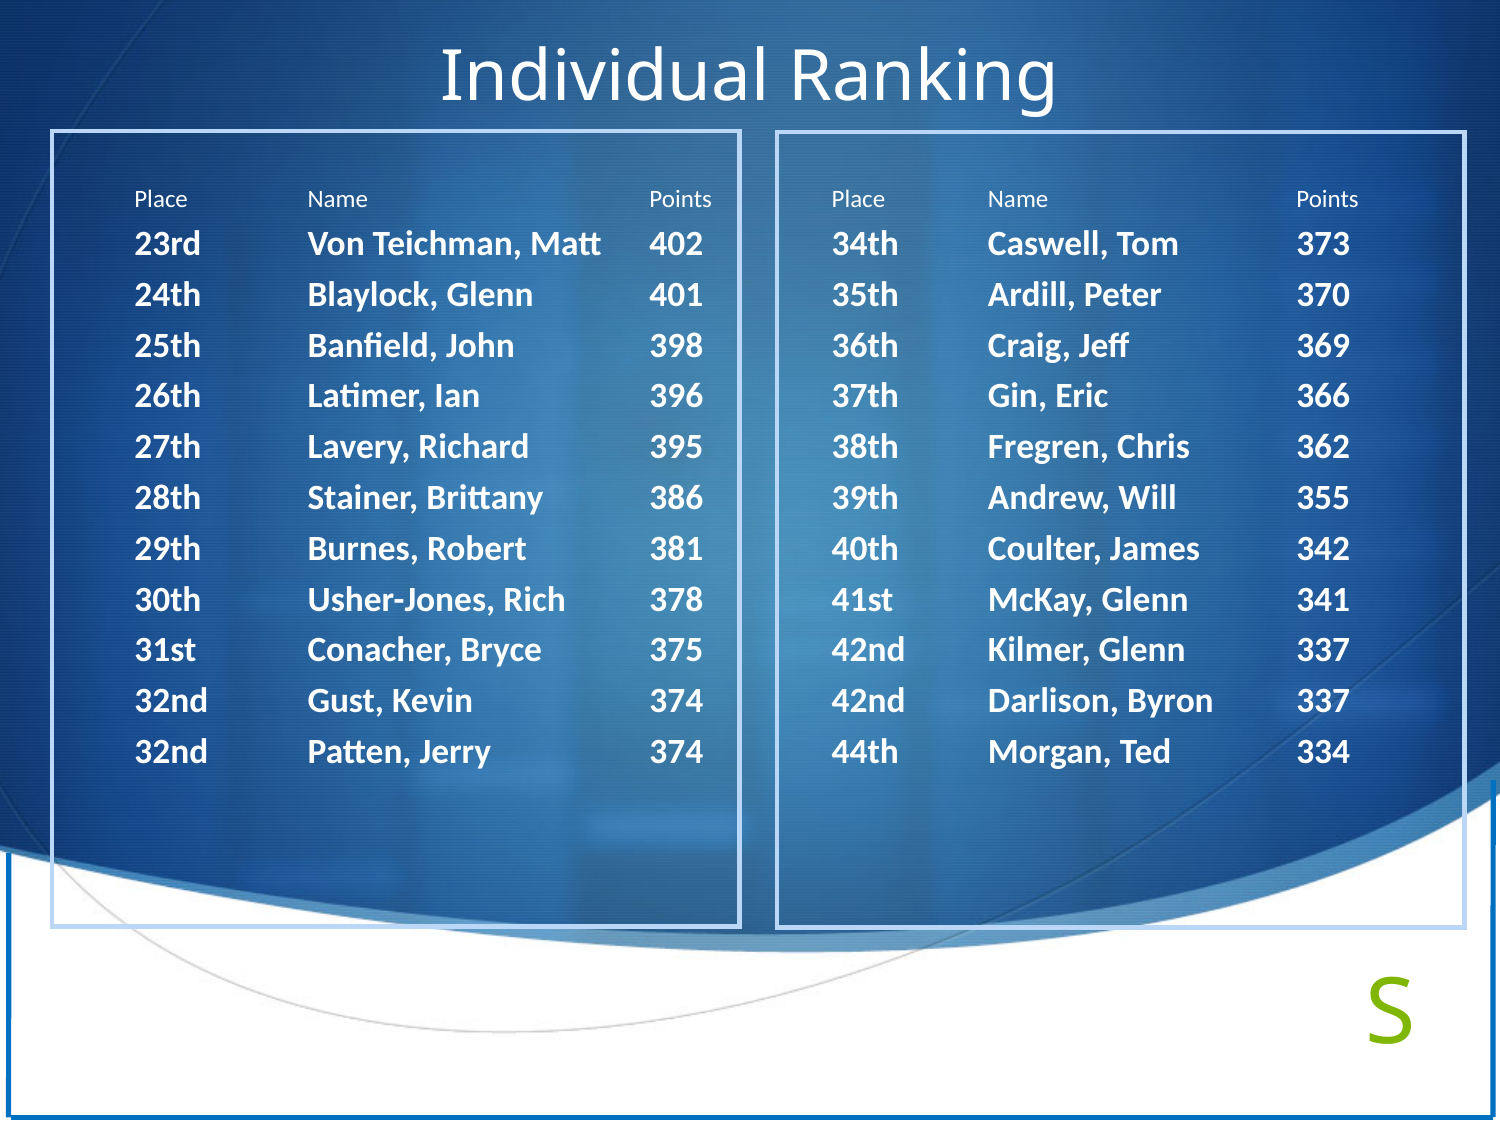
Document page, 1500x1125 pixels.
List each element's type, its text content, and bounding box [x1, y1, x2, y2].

table_cell 374 [740, 678, 748, 729]
table_cell 395 [740, 424, 748, 475]
table_cell 378 [740, 577, 748, 628]
text_box [777, 132, 1465, 928]
table_cell 381 [740, 526, 748, 577]
table_cell 401 [740, 272, 748, 323]
text_box [52, 130, 740, 927]
table_cell 396 [740, 374, 748, 424]
table_cell 386 [740, 475, 748, 526]
table_cell 375 [740, 628, 748, 678]
table_header Points [740, 176, 748, 221]
title Individual Ranking [74, 0, 1426, 167]
picture [0, 0, 1500, 1125]
table_cell 398 [740, 323, 748, 374]
table_cell 374 [740, 729, 748, 780]
table_cell 402 [740, 221, 748, 272]
